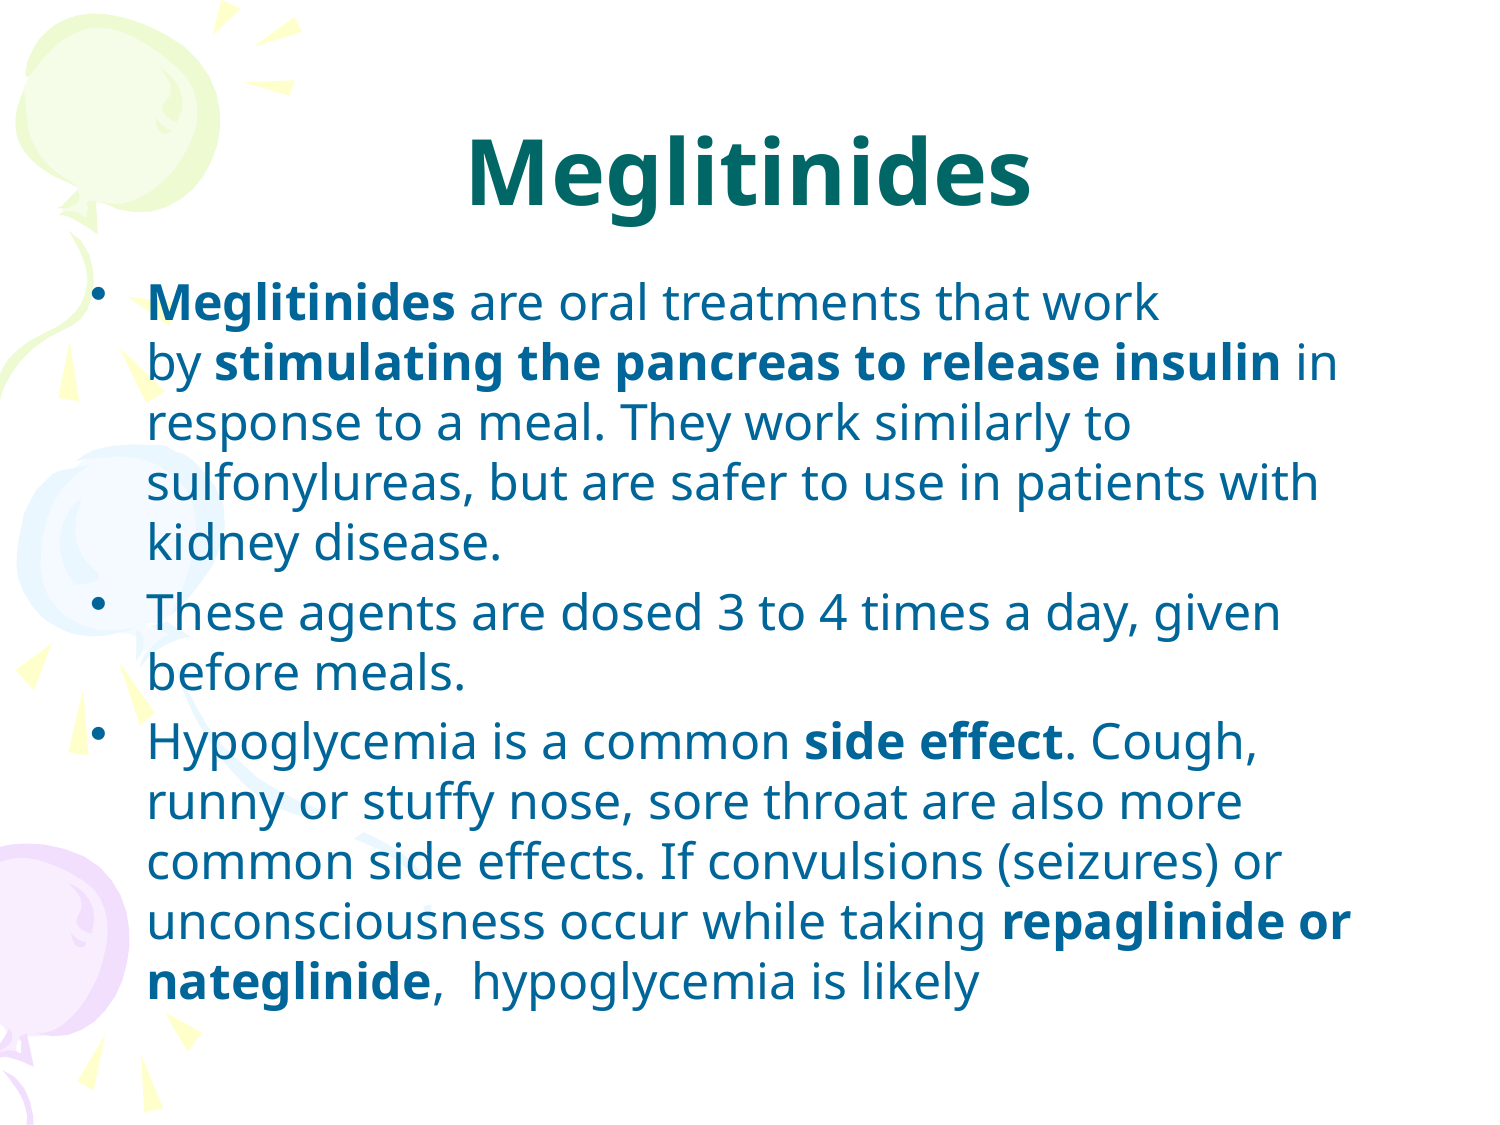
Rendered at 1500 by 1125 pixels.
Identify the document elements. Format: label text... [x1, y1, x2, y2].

title Meglitinides [72, 16, 1426, 233]
list Meglitinides are oral treatments that work by stimulating the pancreas to release insulin in response to a meal. They work similarly to sulfonylureas, but are safer to use in patients with kidney disease. These agents are dosed 3 to 4 times a day, given before meals. Hypoglycemia is a common side effect. Cough, runny or stuffy nose, sore throat are also more common side effects. If convulsions (seizures) or unconsciousness occur while taking repaglinide or nateglinide, hypoglycemia is likely [74, 262, 1426, 994]
